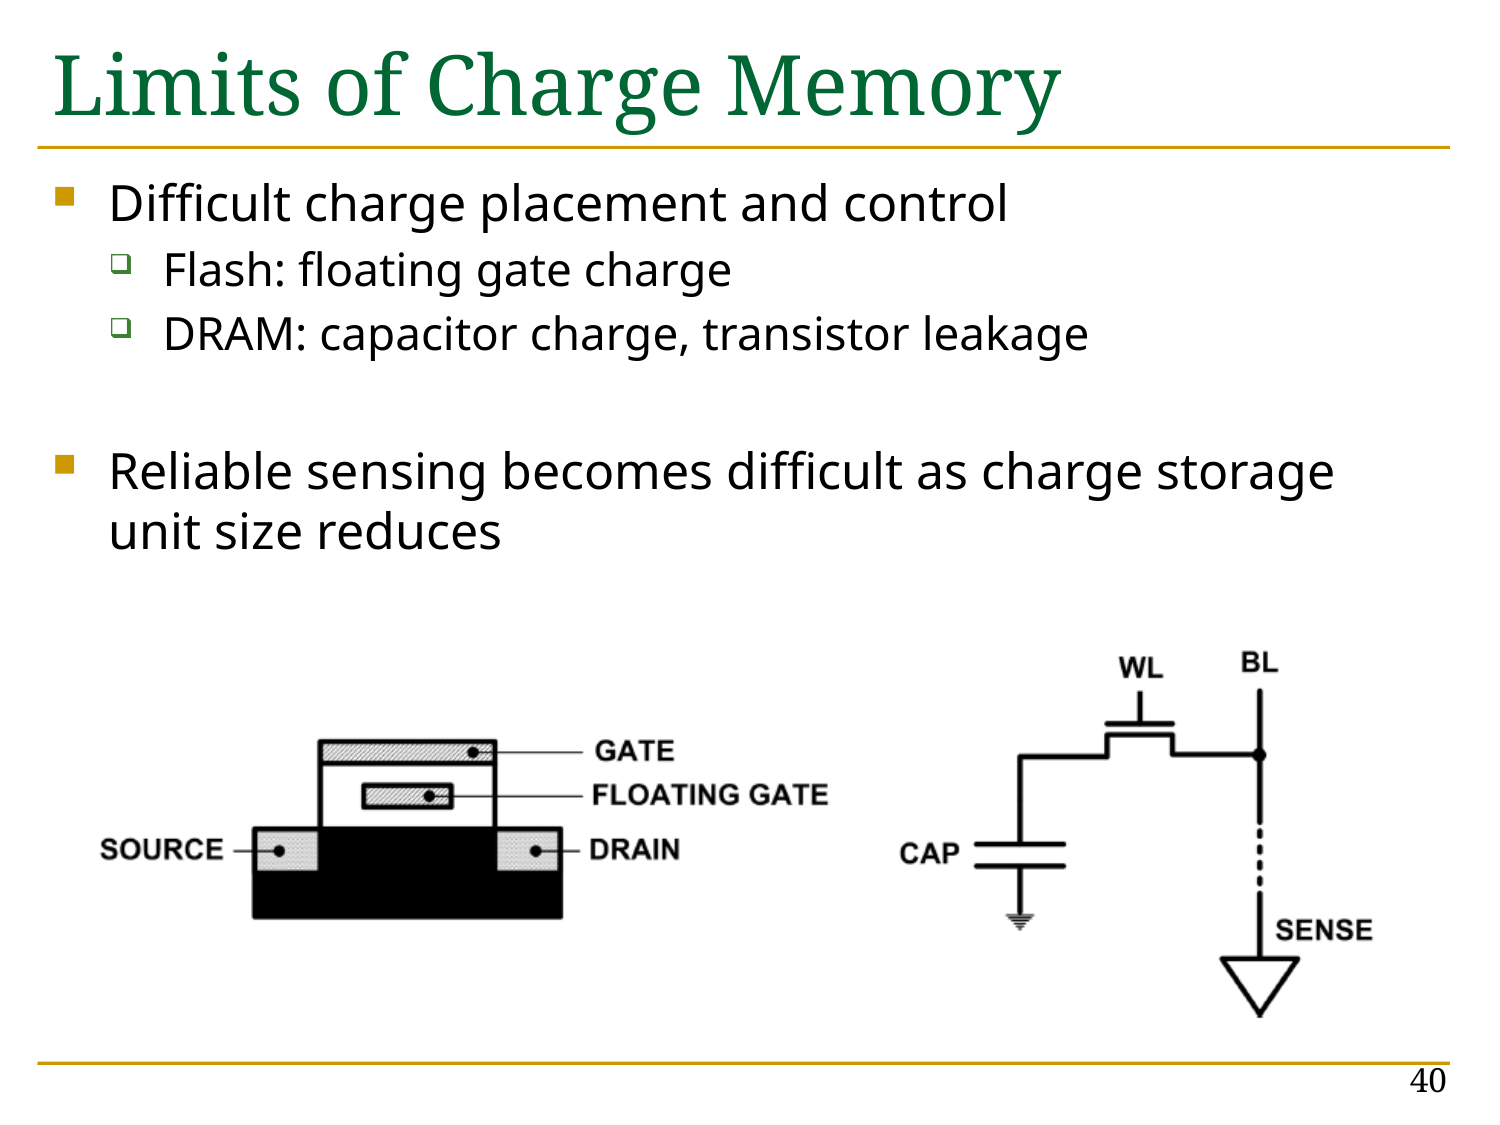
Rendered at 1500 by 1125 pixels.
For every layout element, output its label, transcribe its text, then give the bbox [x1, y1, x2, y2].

picture [62, 591, 1399, 1038]
slide_number 40 [1111, 1036, 1462, 1112]
list Difficult charge placement and control Flash: floating gate charge DRAM: capacitor charge, transistor leakage Reliable sensing becomes difficult as charge storage unit size reduces [37, 163, 1450, 1016]
title Limits of Charge Memory [37, 24, 1450, 163]
